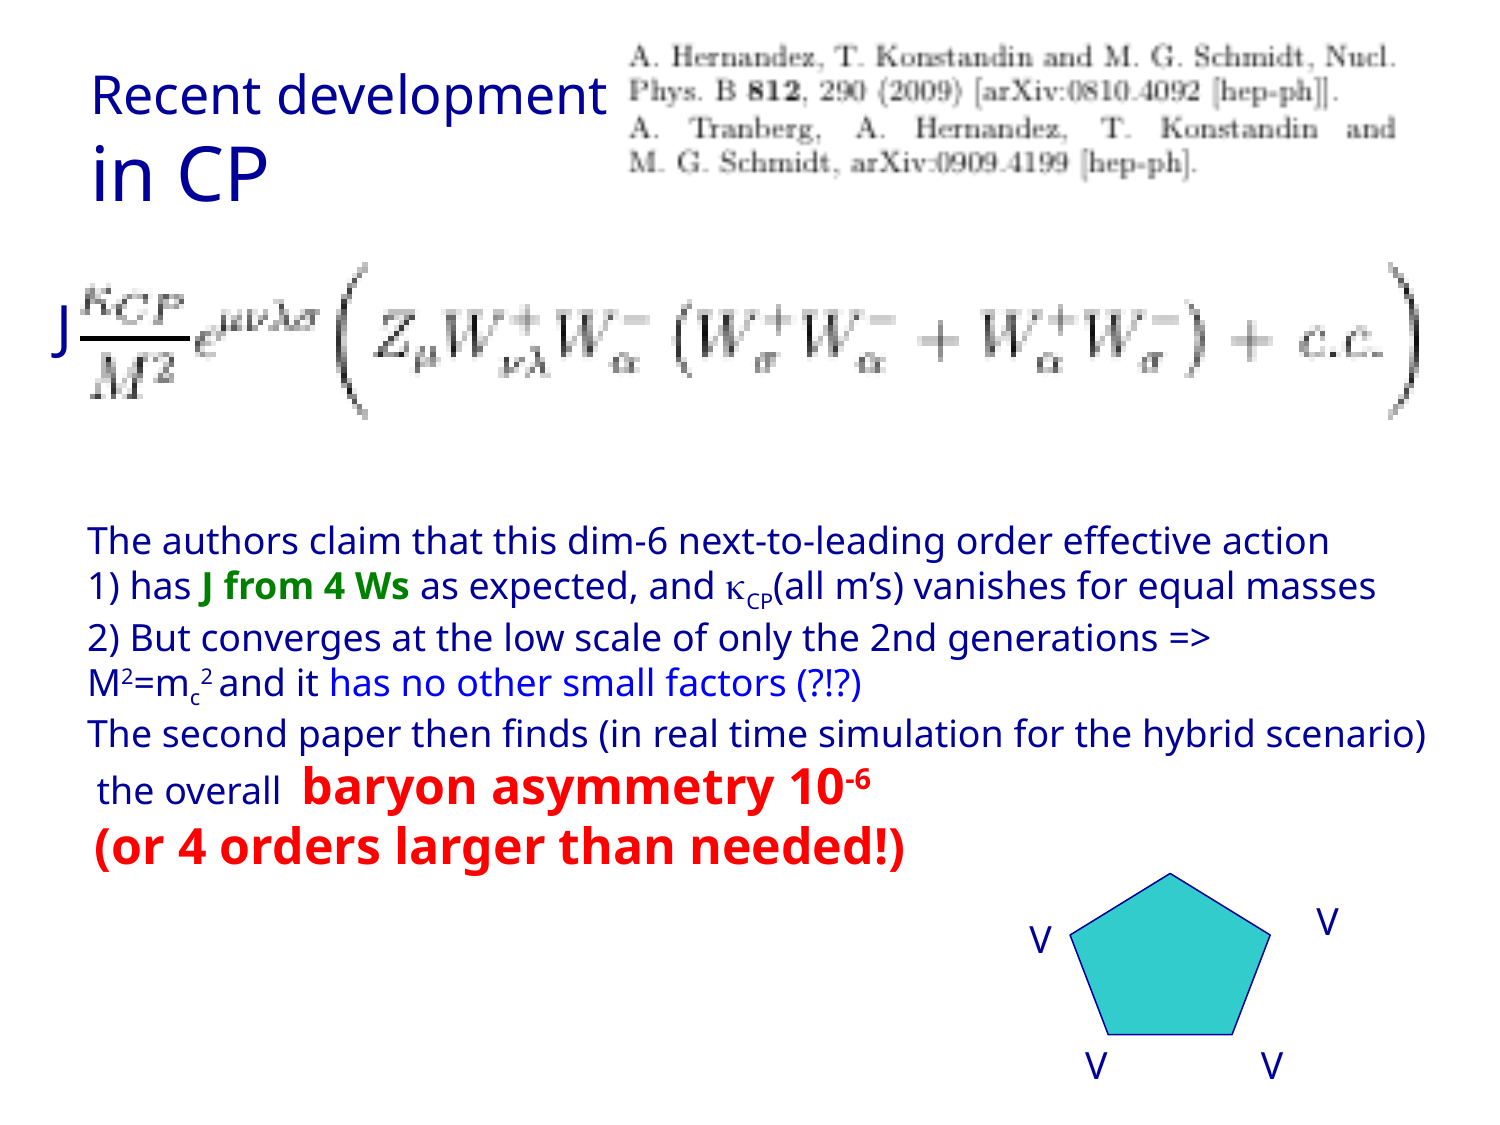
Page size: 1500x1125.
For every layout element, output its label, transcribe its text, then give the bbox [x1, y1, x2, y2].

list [74, 0, 1426, 703]
text_box [1083, 873, 1271, 1035]
text_box V [1014, 908, 1094, 969]
text_box The authors claim that this dim-6 next-to-leading order effective action 1) has J from 4 Ws as expected, and kCP(all m’s) vanishes for equal masses 2) But converges at the low scale of only the 2nd generations => M2=mc2 and it has no other small factors (?!?) The second paper then finds (in real time simulation for the hybrid scenario) the overall baryon asymmetry 10-6 (or 4 orders larger than needed!) [72, 509, 1443, 882]
text_box V [1070, 1034, 1124, 1095]
picture [621, 37, 1440, 187]
text_box V [1246, 1034, 1302, 1095]
text_box J [41, 281, 69, 367]
text_box V [1301, 890, 1355, 950]
